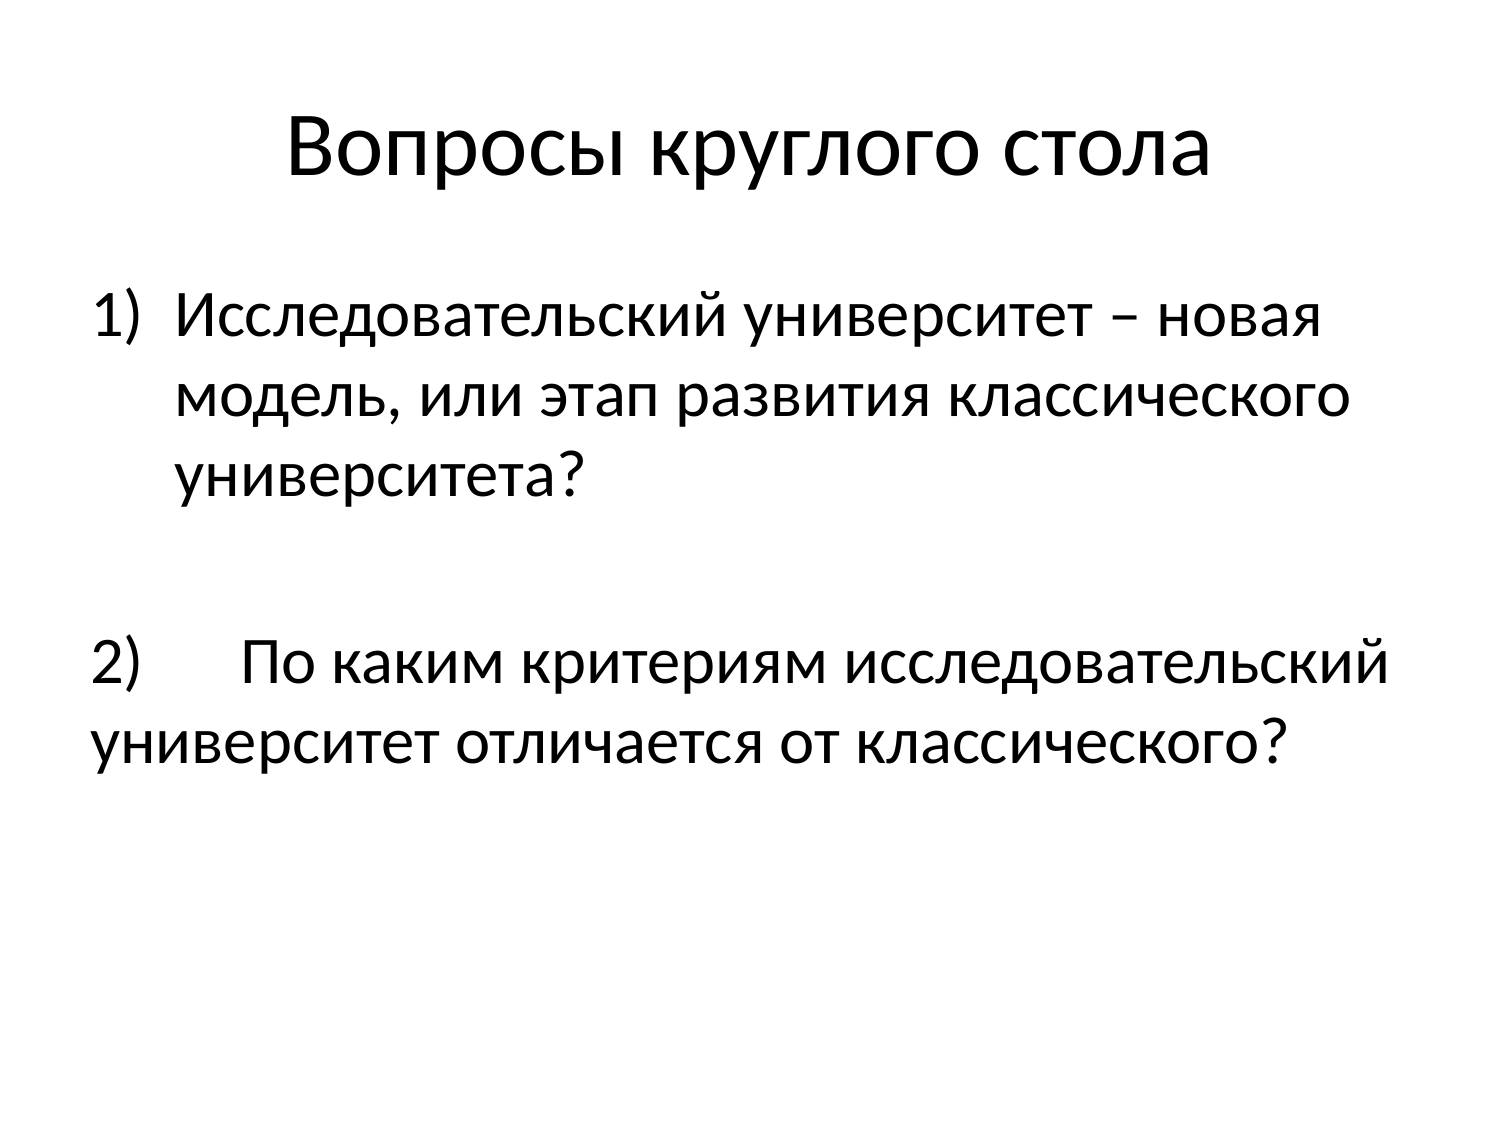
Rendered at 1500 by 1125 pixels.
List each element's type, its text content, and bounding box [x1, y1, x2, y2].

title Вопросы круглого стола [75, 45, 1425, 233]
list Исследовательский университет – новая модель, или этап развития классического университета? 2) По каким критериям исследовательский университет отличается от классического? [75, 262, 1425, 1005]
